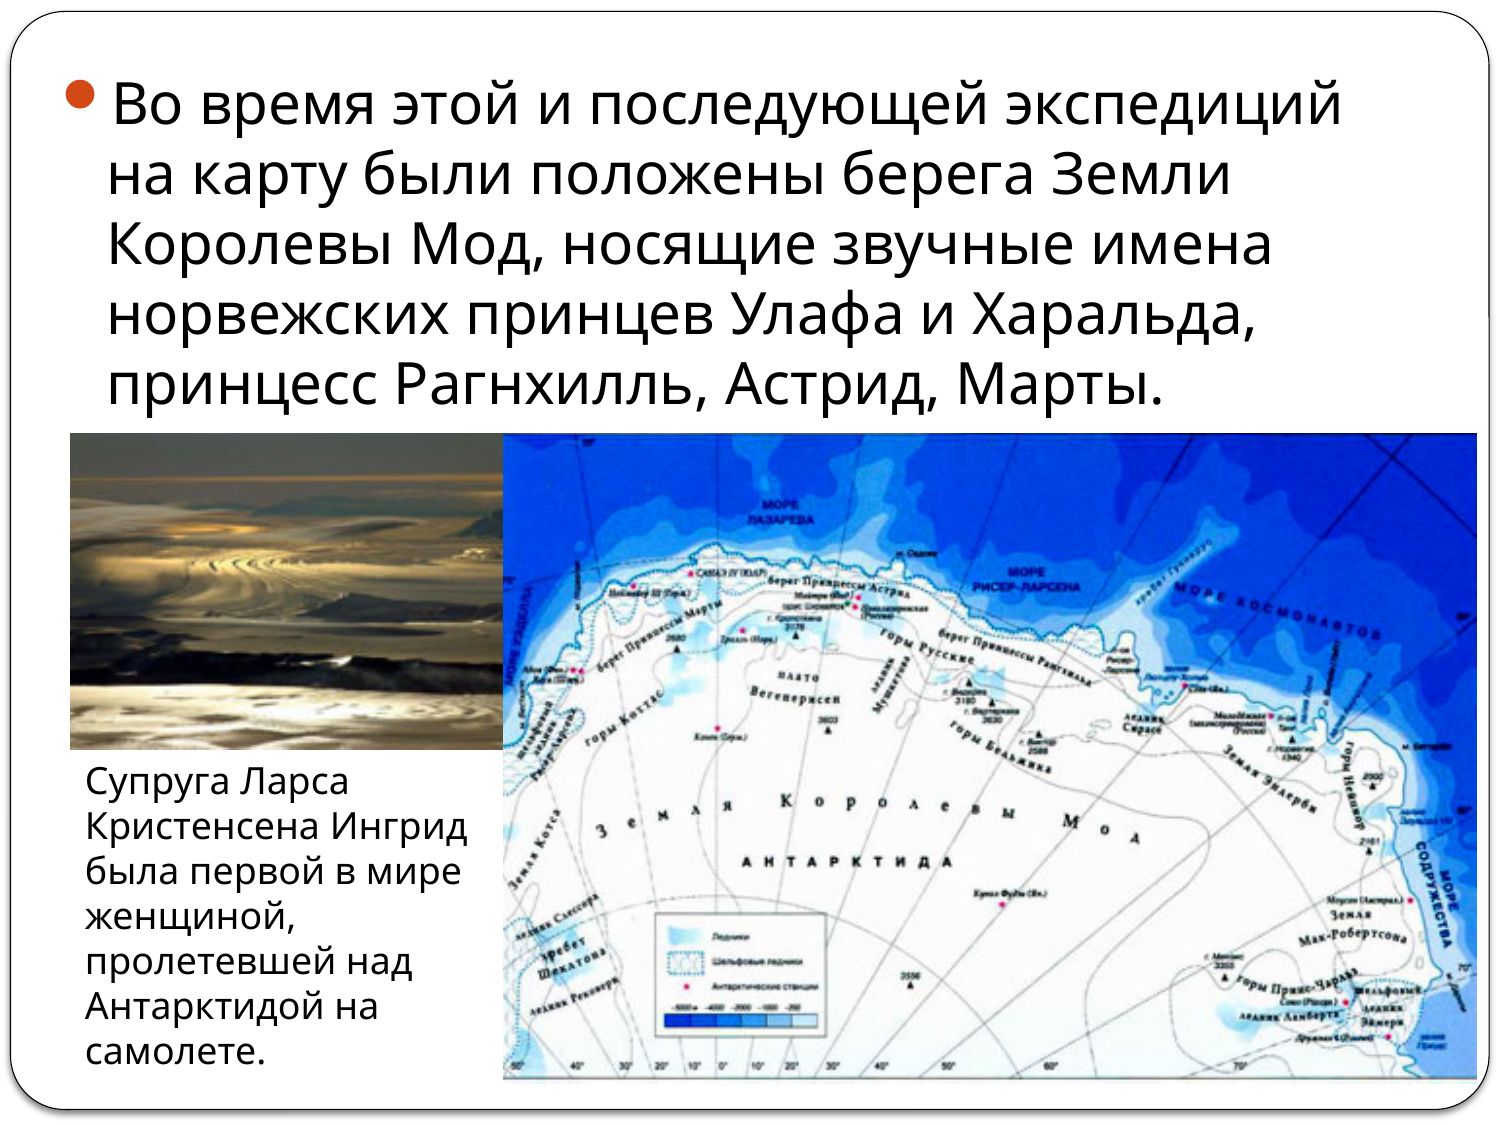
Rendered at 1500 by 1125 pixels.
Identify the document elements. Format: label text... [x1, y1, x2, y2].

text_box Супруга Ларса Кристенсена Ингрид была первой в мире женщиной, пролетевшей над Антарктидой на самолете. [70, 760, 497, 1080]
list Во время этой и последующей экспедиций на карту были положены берега Земли Королевы Мод, носящие звучные имена норвежских принцев Улафа и Харальда, принцесс Рагнхилль, Астрид, Марты. [46, 58, 1425, 469]
picture [70, 433, 1477, 1084]
